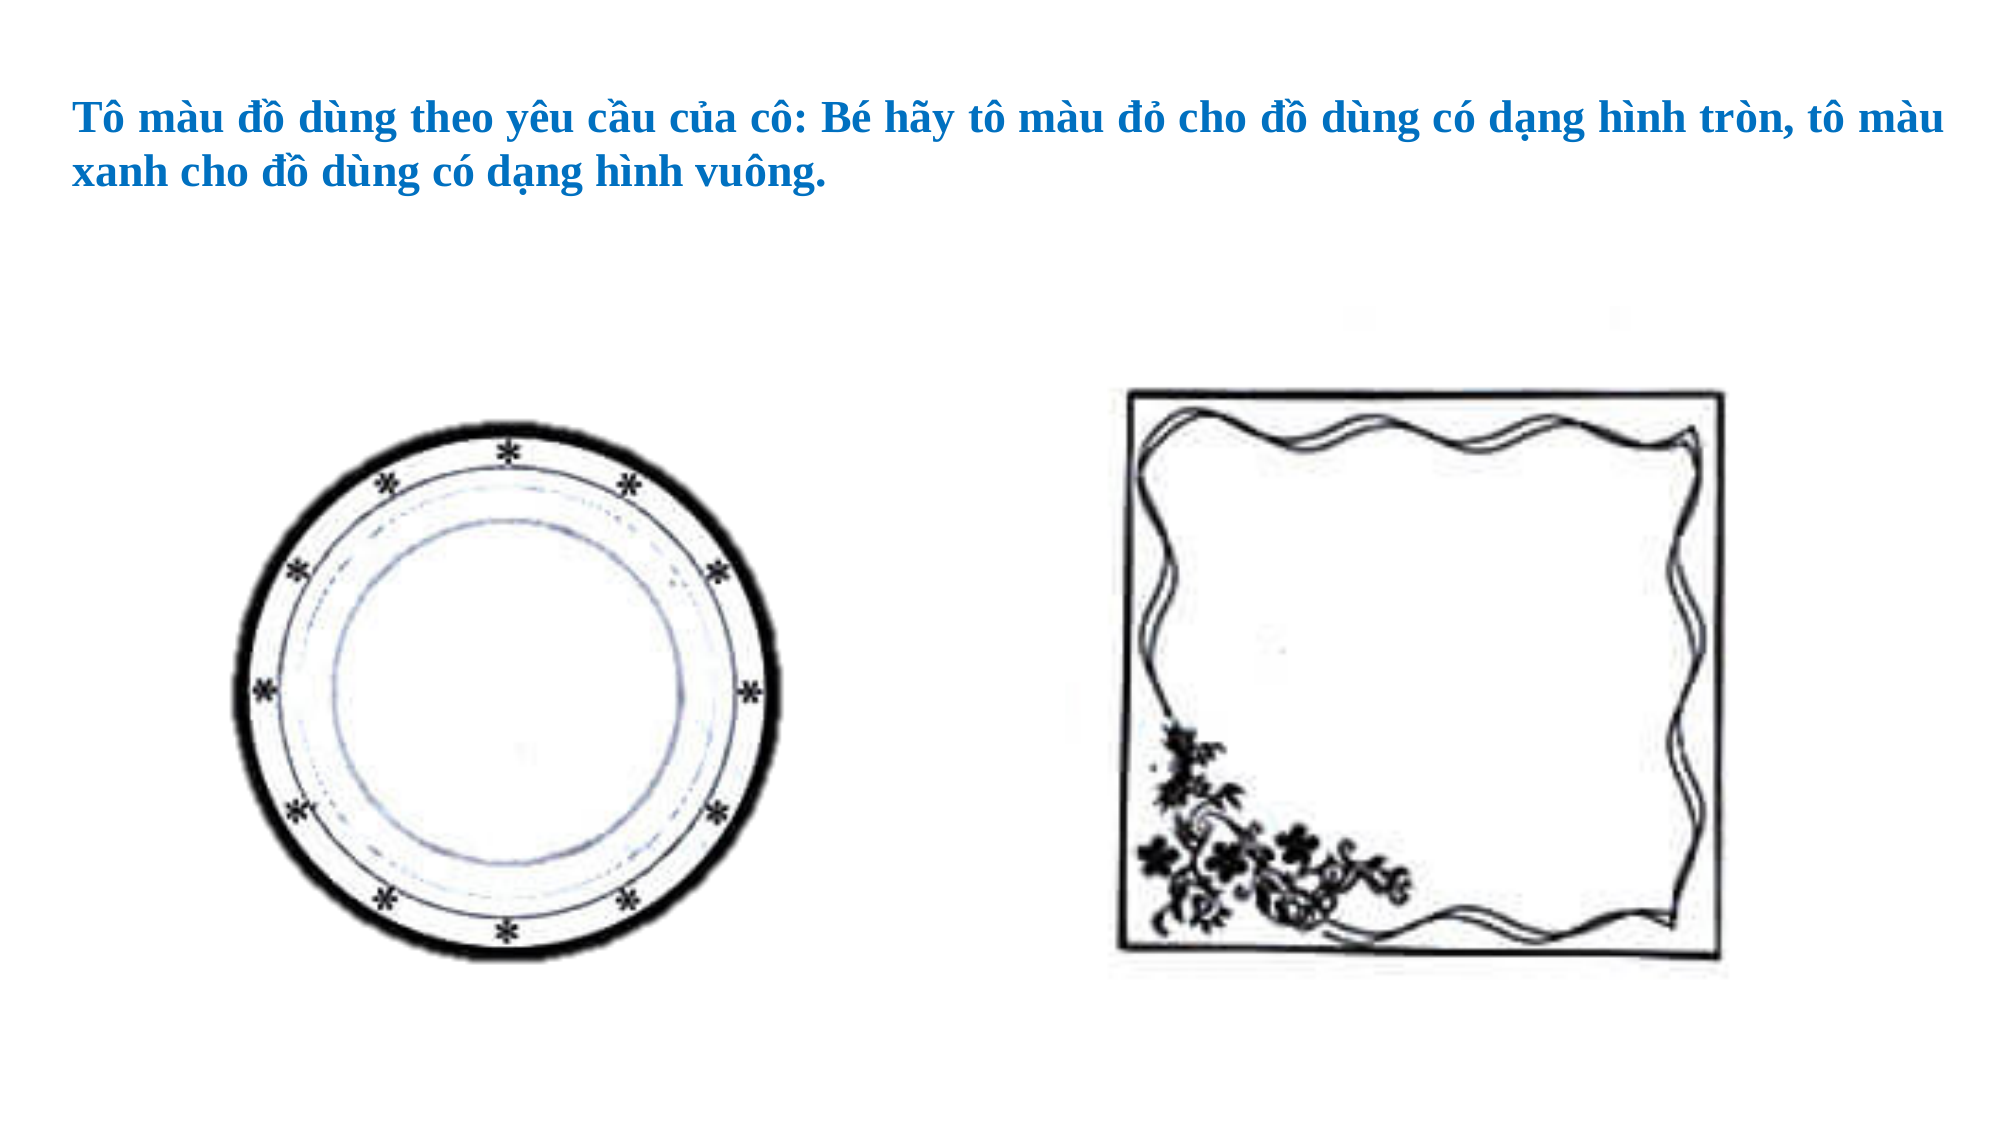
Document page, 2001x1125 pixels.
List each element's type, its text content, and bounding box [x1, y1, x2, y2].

text_box Tô màu đồ dùng theo yêu cầu của cô: Bé hãy tô màu đỏ cho đồ dùng có dạng hình tròn, tô màu xanh cho đồ dùng có dạng hình vuông. [57, 78, 1961, 204]
picture [123, 369, 837, 1007]
picture [1065, 306, 1811, 1046]
